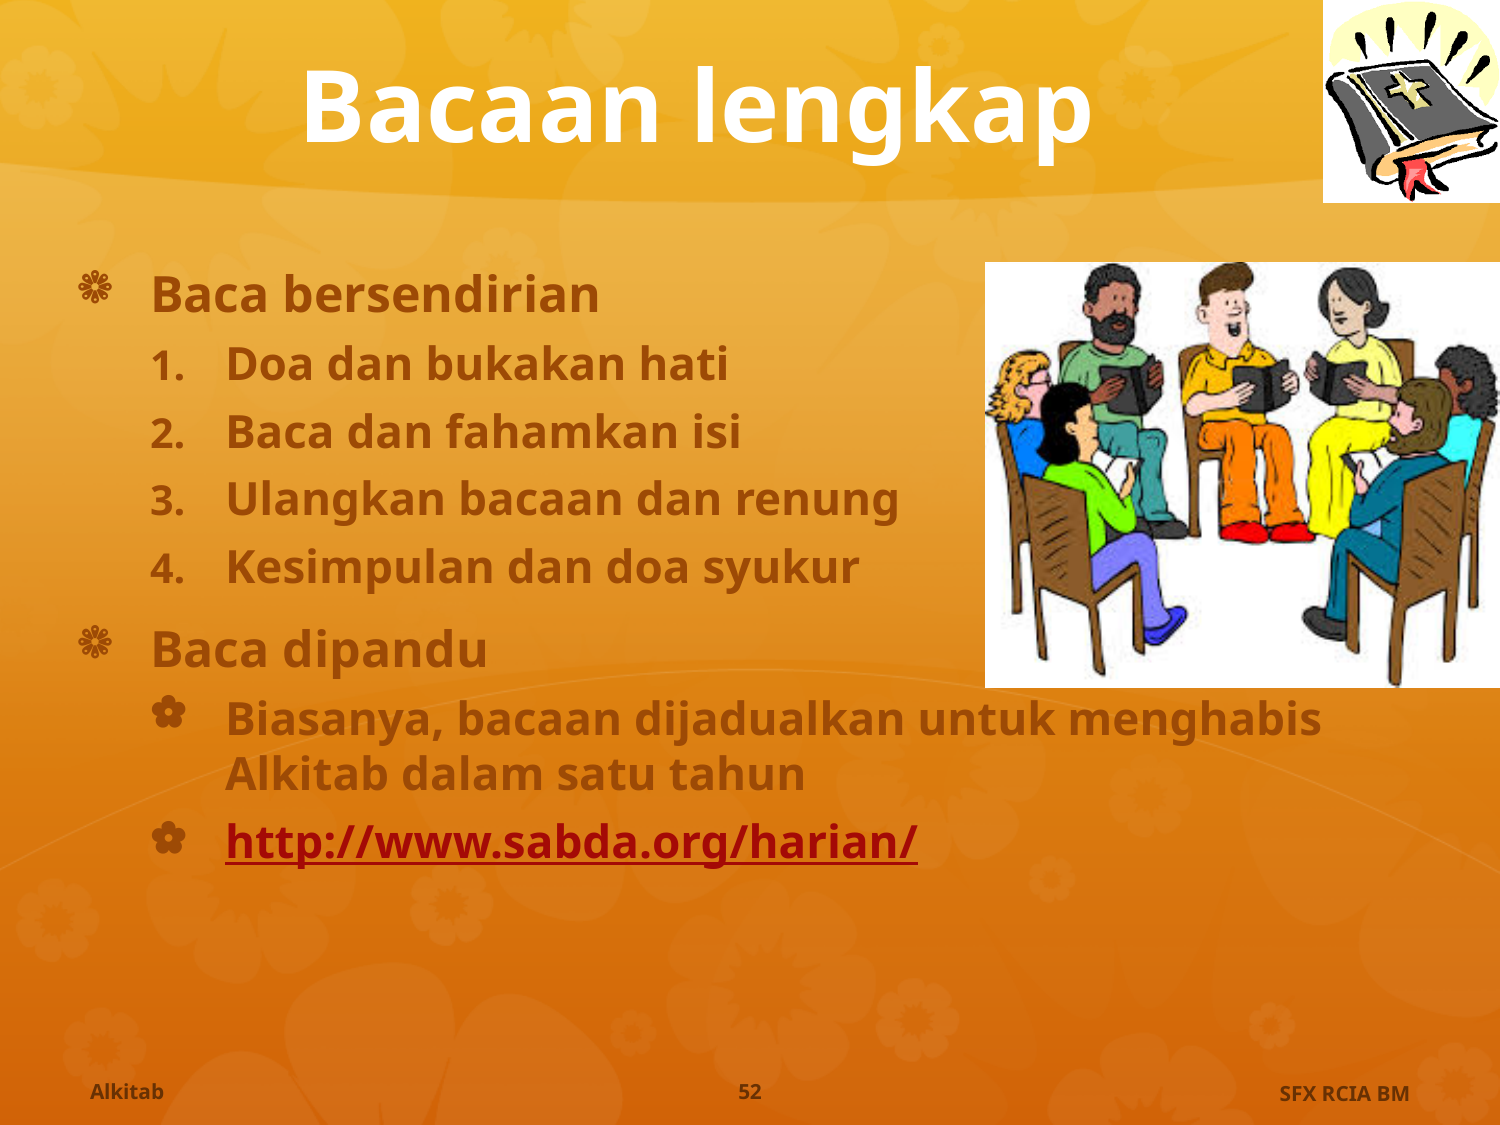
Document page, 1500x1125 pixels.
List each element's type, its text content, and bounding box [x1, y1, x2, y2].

list Baca bersendirian Doa dan bukakan hati Baca dan fahamkan isi Ulangkan bacaan dan renung Kesimpulan dan doa syukur Baca dipandu Biasanya, bacaan dijadualkan untuk menghabis Alkitab dalam satu tahun http://www.sabda.org/harian/ [75, 262, 1425, 1063]
slide_number SFX RCIA BM [900, 1062, 1425, 1123]
footer Alkitab [75, 1062, 600, 1123]
title Bacaan lengkap [75, 14, 1319, 203]
picture [0, 0, 1500, 1125]
slide_number 52 [706, 1062, 794, 1123]
